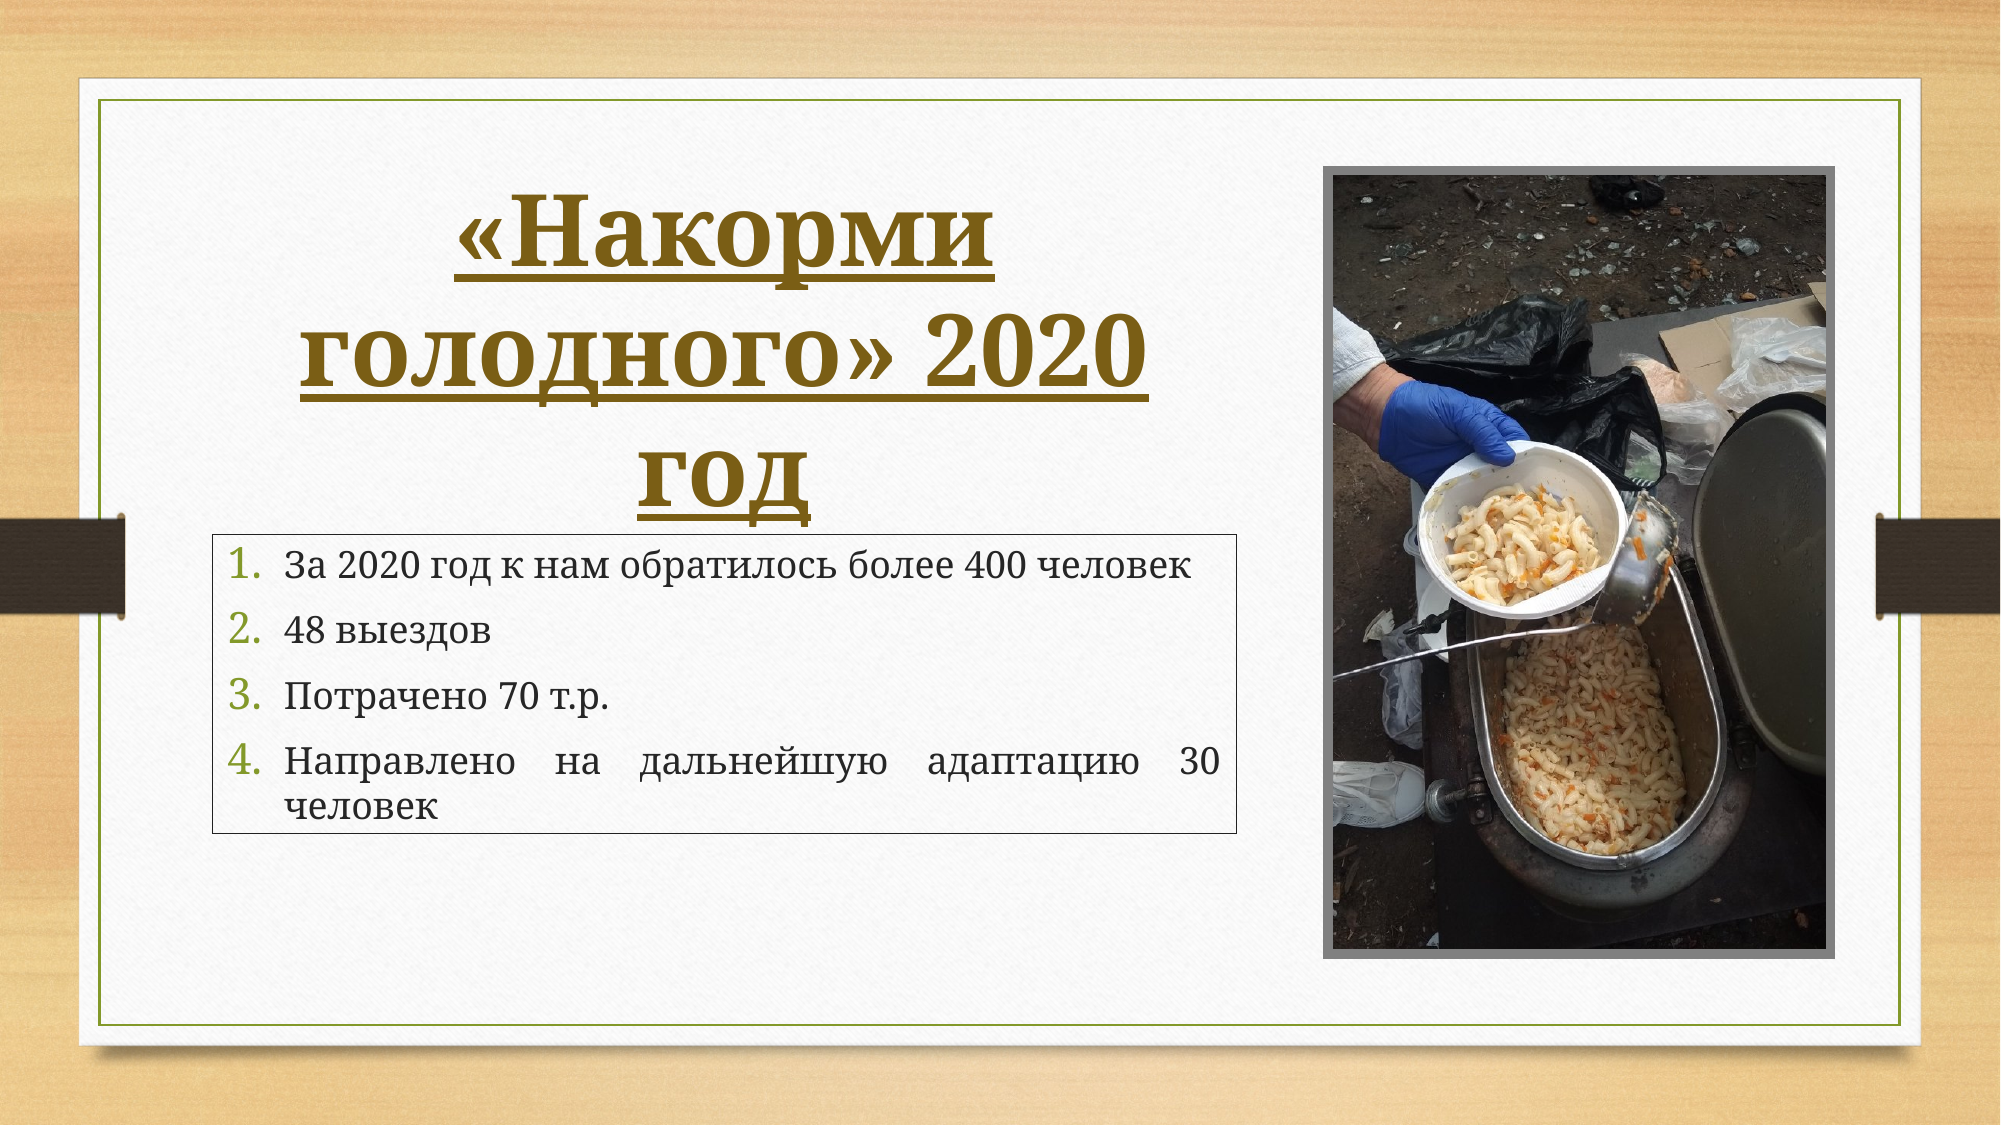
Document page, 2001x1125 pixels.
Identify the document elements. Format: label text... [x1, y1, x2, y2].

title «Накорми голодного» 2020 год [212, 309, 1237, 534]
list За 2020 год к нам обратилось более 400 человек 48 выездов Потрачено 70 т.р. Направлено на дальнейшую адаптацию 30 человек [212, 534, 1237, 834]
picture [0, 0, 2001, 1125]
